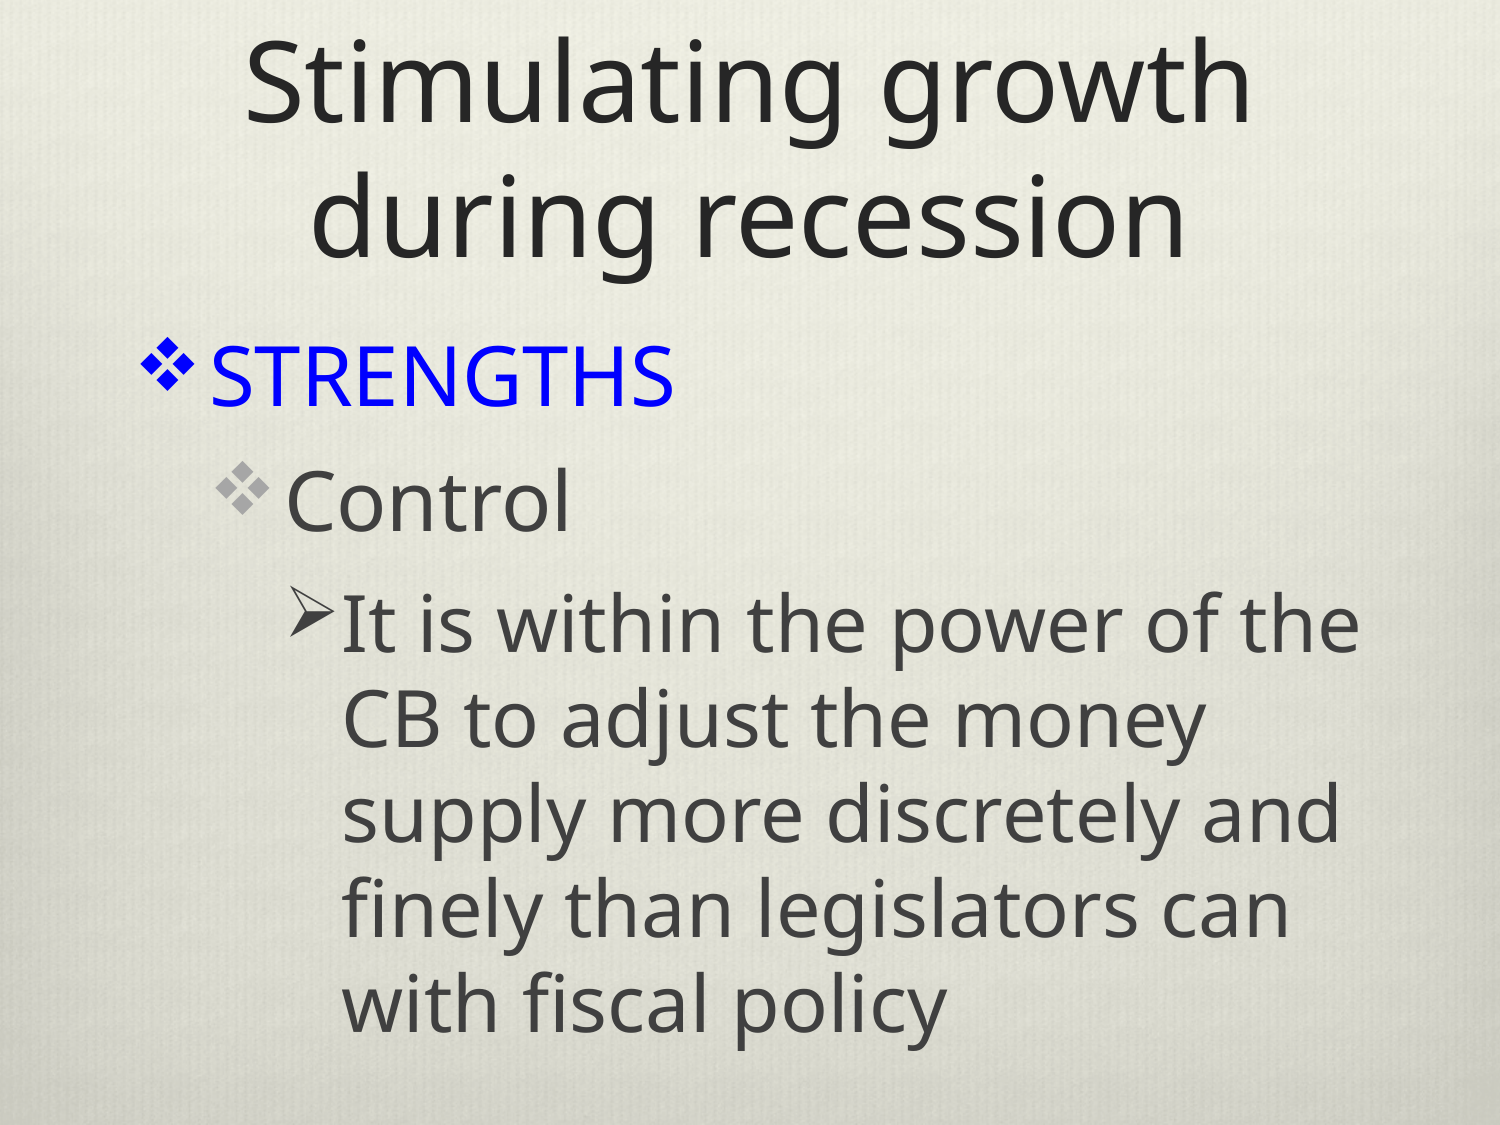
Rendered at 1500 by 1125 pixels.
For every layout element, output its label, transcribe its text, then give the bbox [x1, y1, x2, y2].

list STRENGTHS Control It is within the power of the CB to adjust the money supply more discretely and finely than legislators can with fiscal policy [119, 315, 1381, 1066]
title Stimulating growth during recession [119, 51, 1381, 240]
